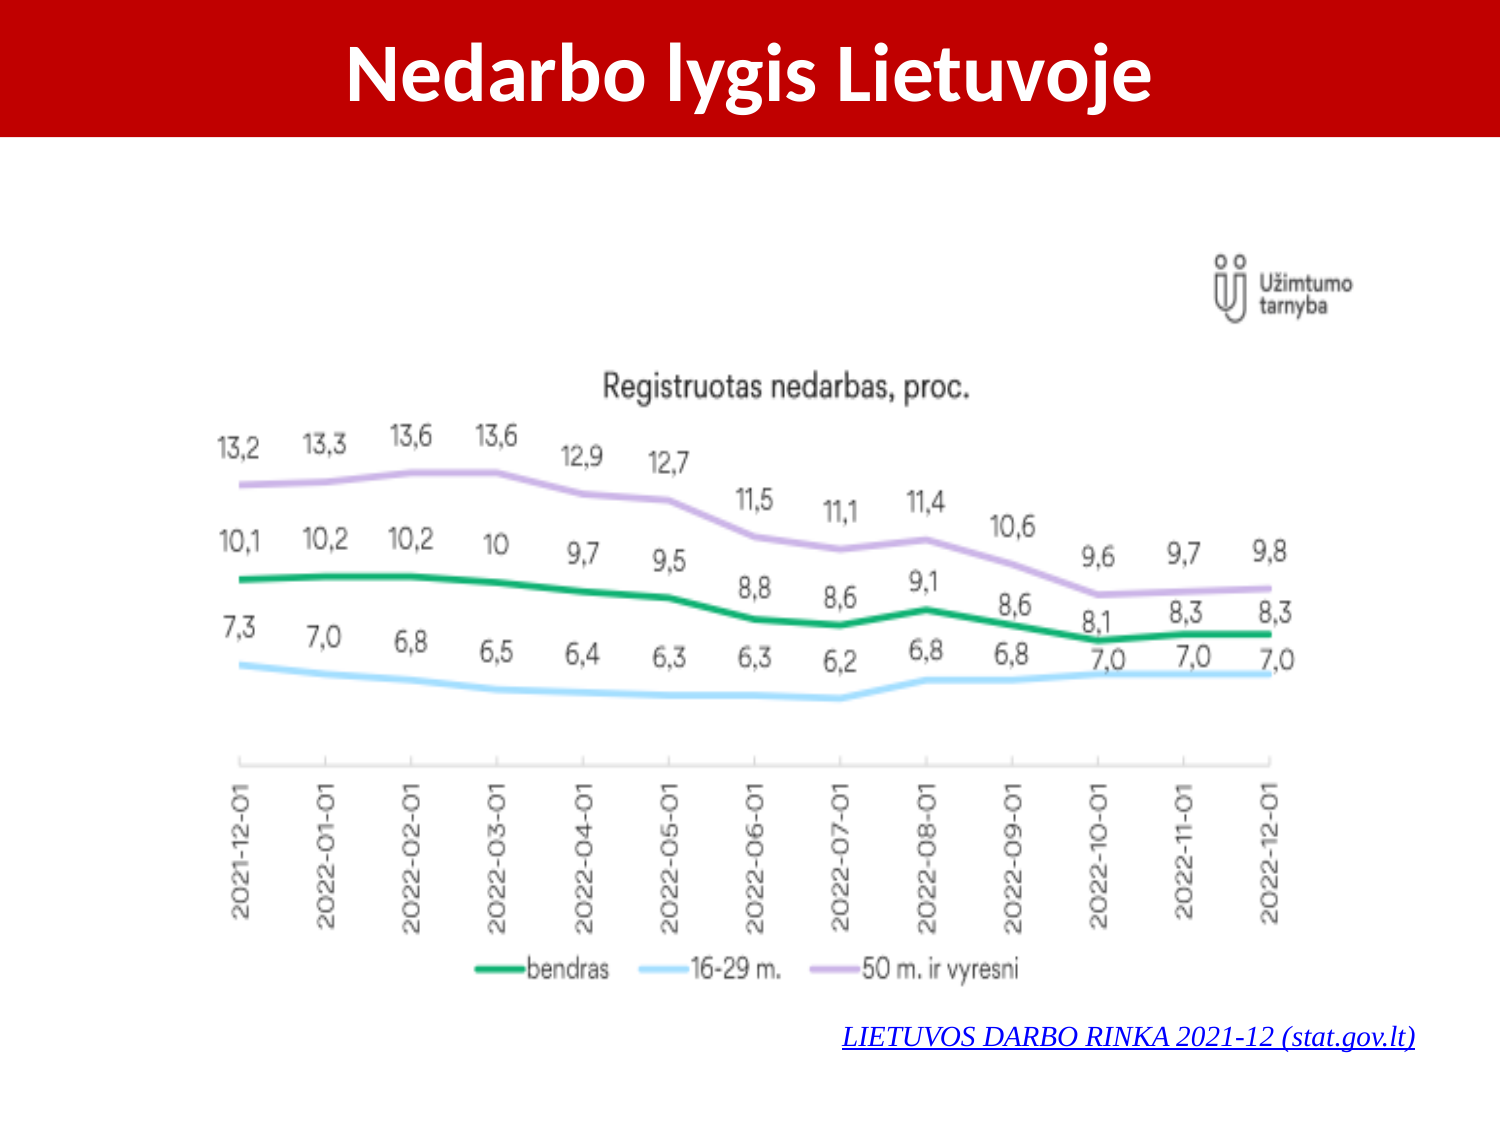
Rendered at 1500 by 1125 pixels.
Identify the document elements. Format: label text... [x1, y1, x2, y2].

picture [111, 207, 1407, 1000]
title Nedarbo lygis Lietuvoje [0, 0, 1500, 138]
text_box LIETUVOS DARBO RINKA 2021-12 (stat.gov.lt) [473, 1009, 1431, 1060]
